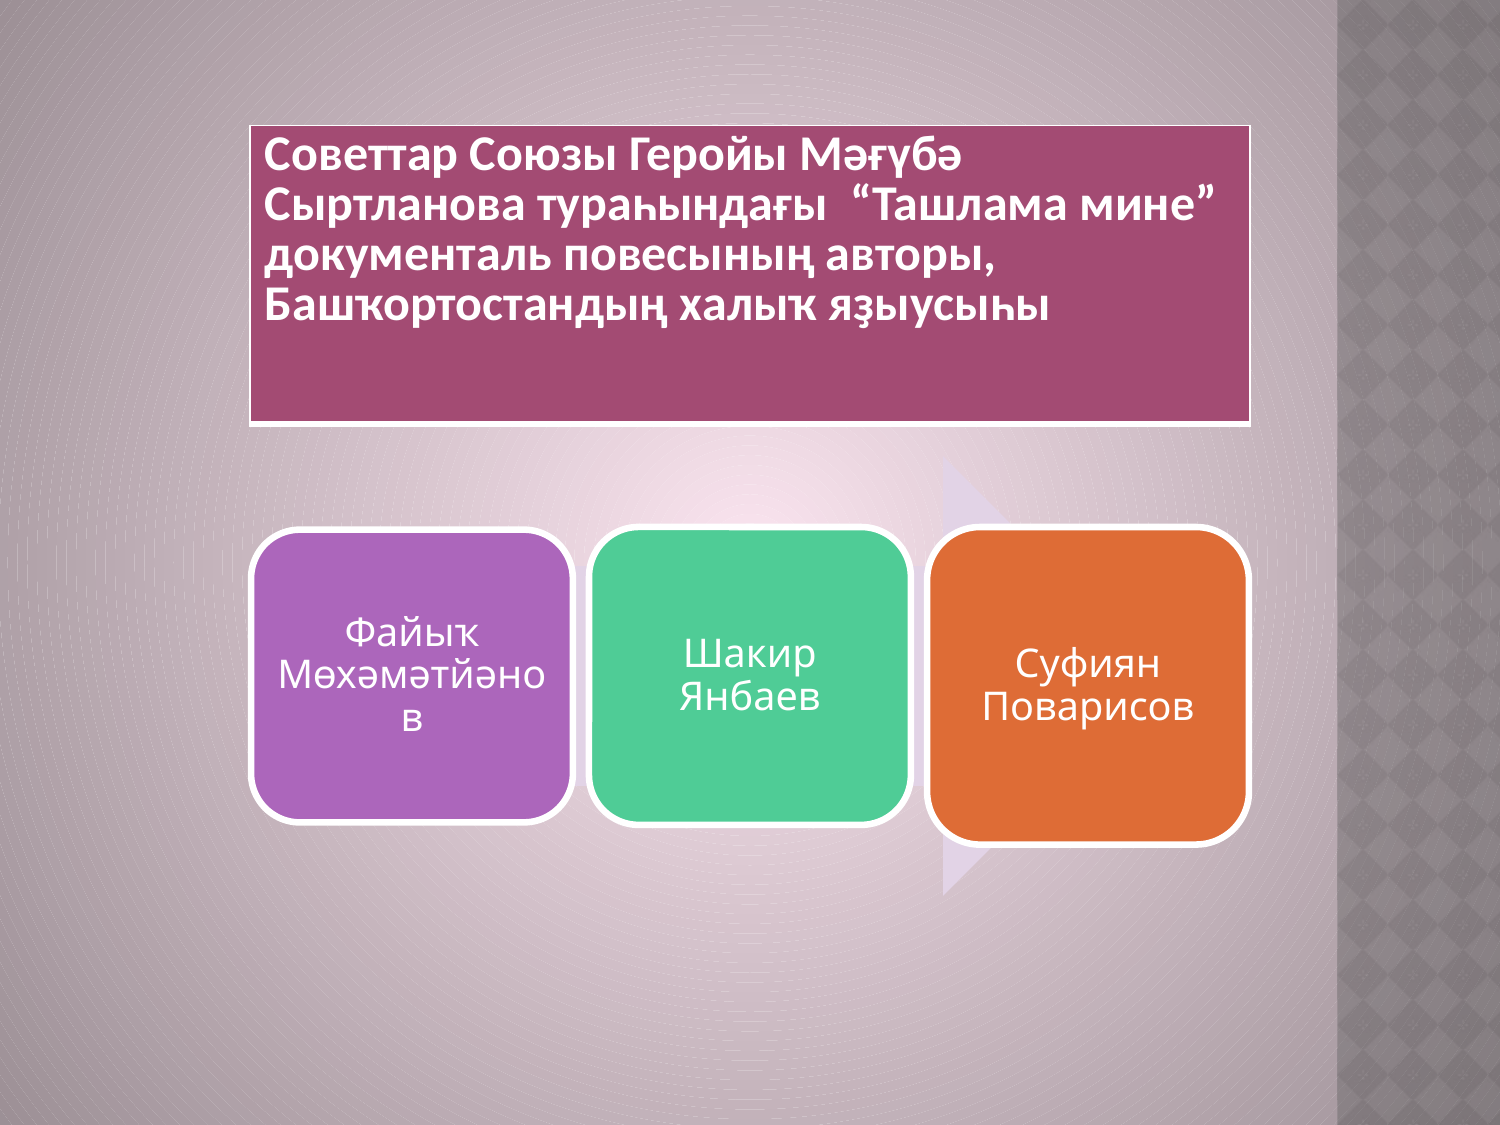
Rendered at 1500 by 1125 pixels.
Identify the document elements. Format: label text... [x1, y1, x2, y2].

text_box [249, 455, 1251, 897]
table_header Советтар Союзы Геройы Мәғүбә Сыртланова тураһындағы “Ташлама мине” документаль повесының авторы, Башҡортостандың халыҡ яҙыусыһы [251, 126, 1249, 421]
